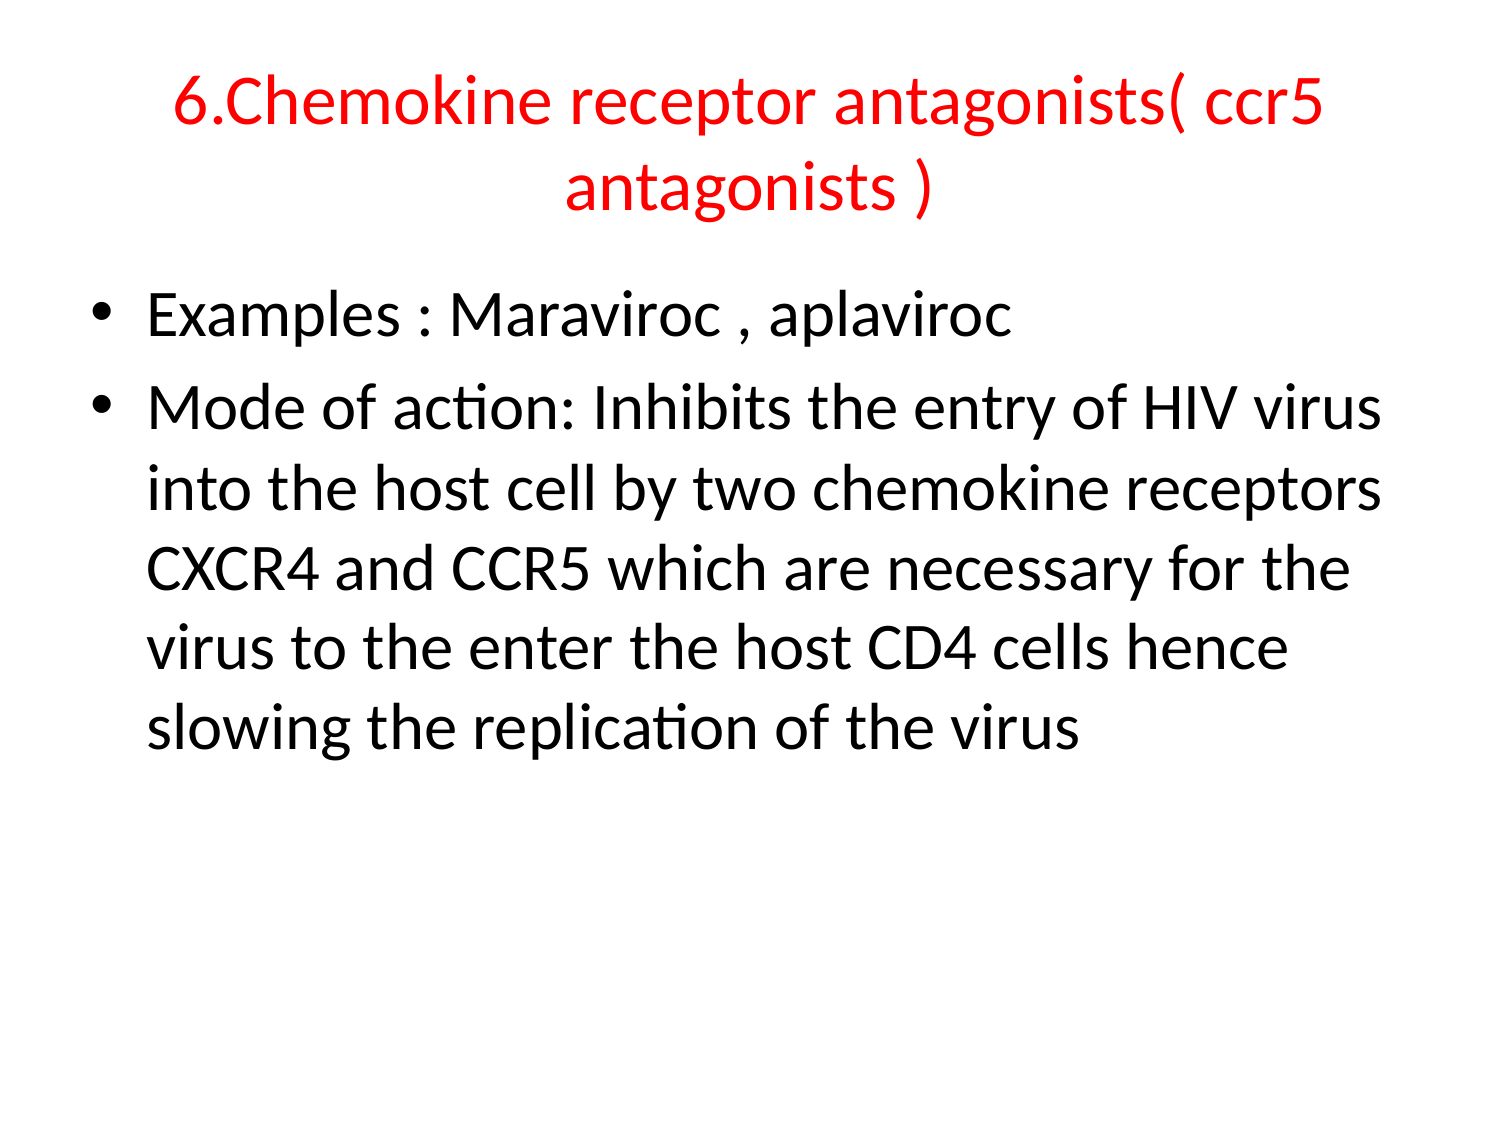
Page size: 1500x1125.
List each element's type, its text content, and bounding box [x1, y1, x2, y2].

title 6.Chemokine receptor antagonists( ccr5 antagonists ) [75, 45, 1425, 233]
list Examples : Maraviroc , aplaviroc Mode of action: Inhibits the entry of HIV virus into the host cell by two chemokine receptors CXCR4 and CCR5 which are necessary for the virus to the enter the host CD4 cells hence slowing the replication of the virus [75, 262, 1425, 1005]
